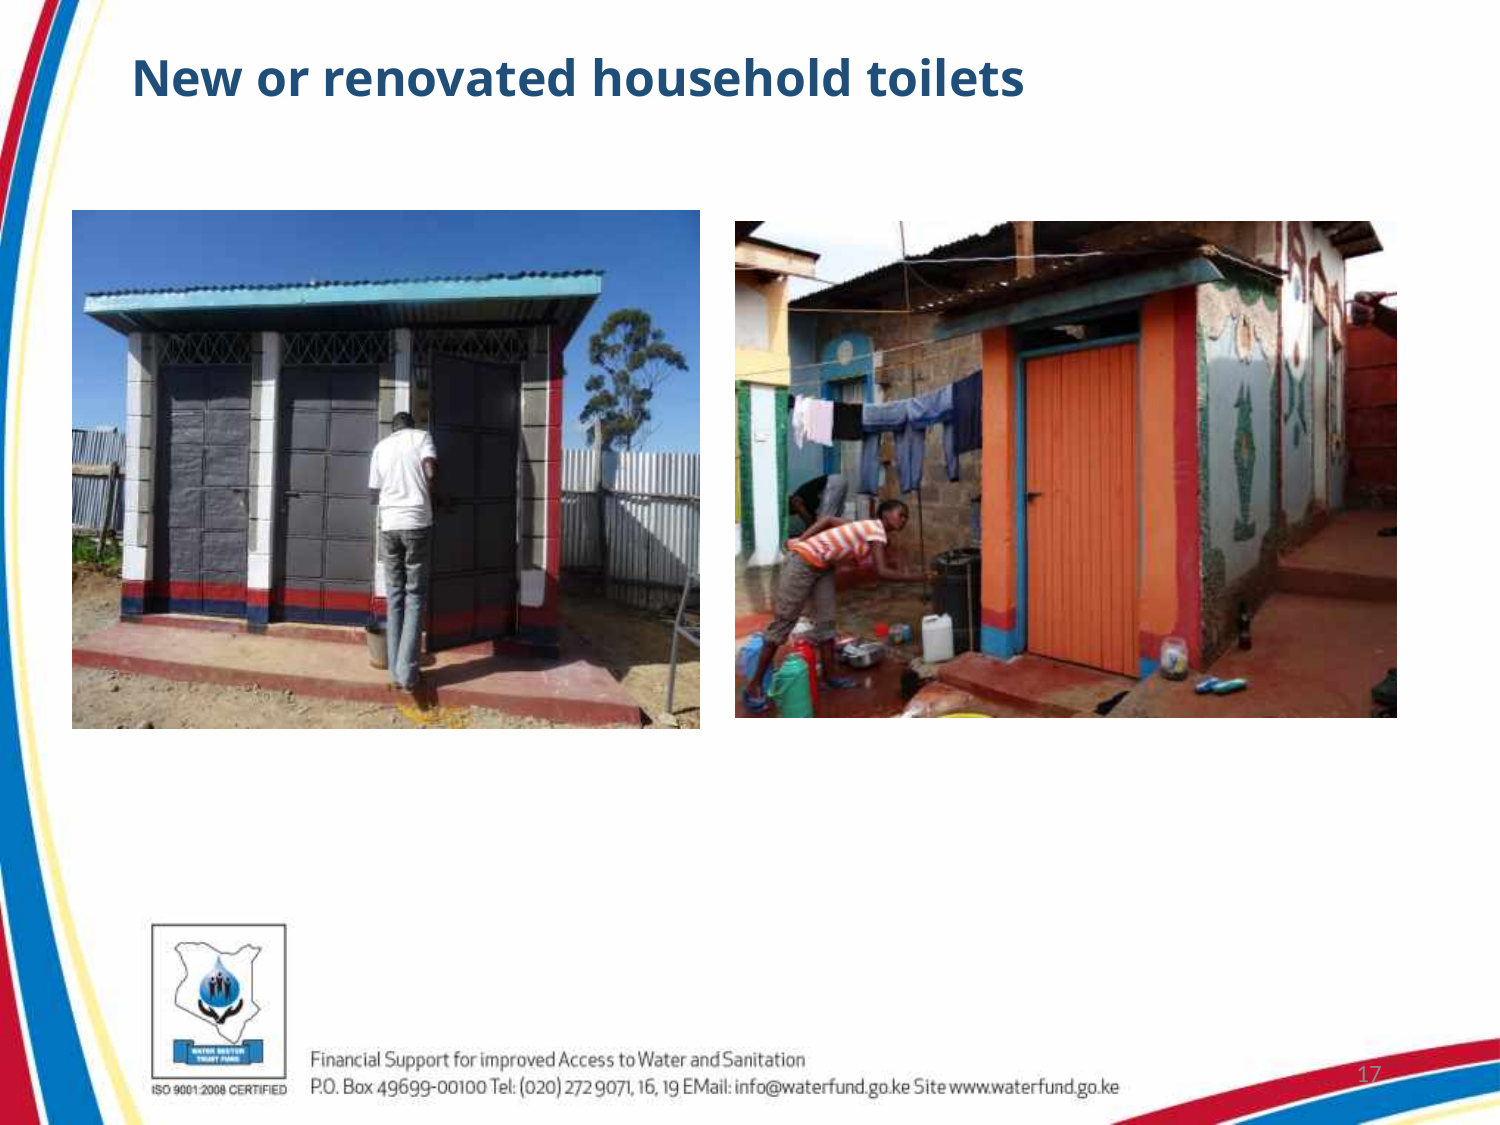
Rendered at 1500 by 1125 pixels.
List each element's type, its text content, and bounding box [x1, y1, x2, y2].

slide_number 17 [1059, 1042, 1397, 1103]
picture [0, 0, 1500, 1125]
title New or renovated household toilets [116, 11, 1500, 149]
